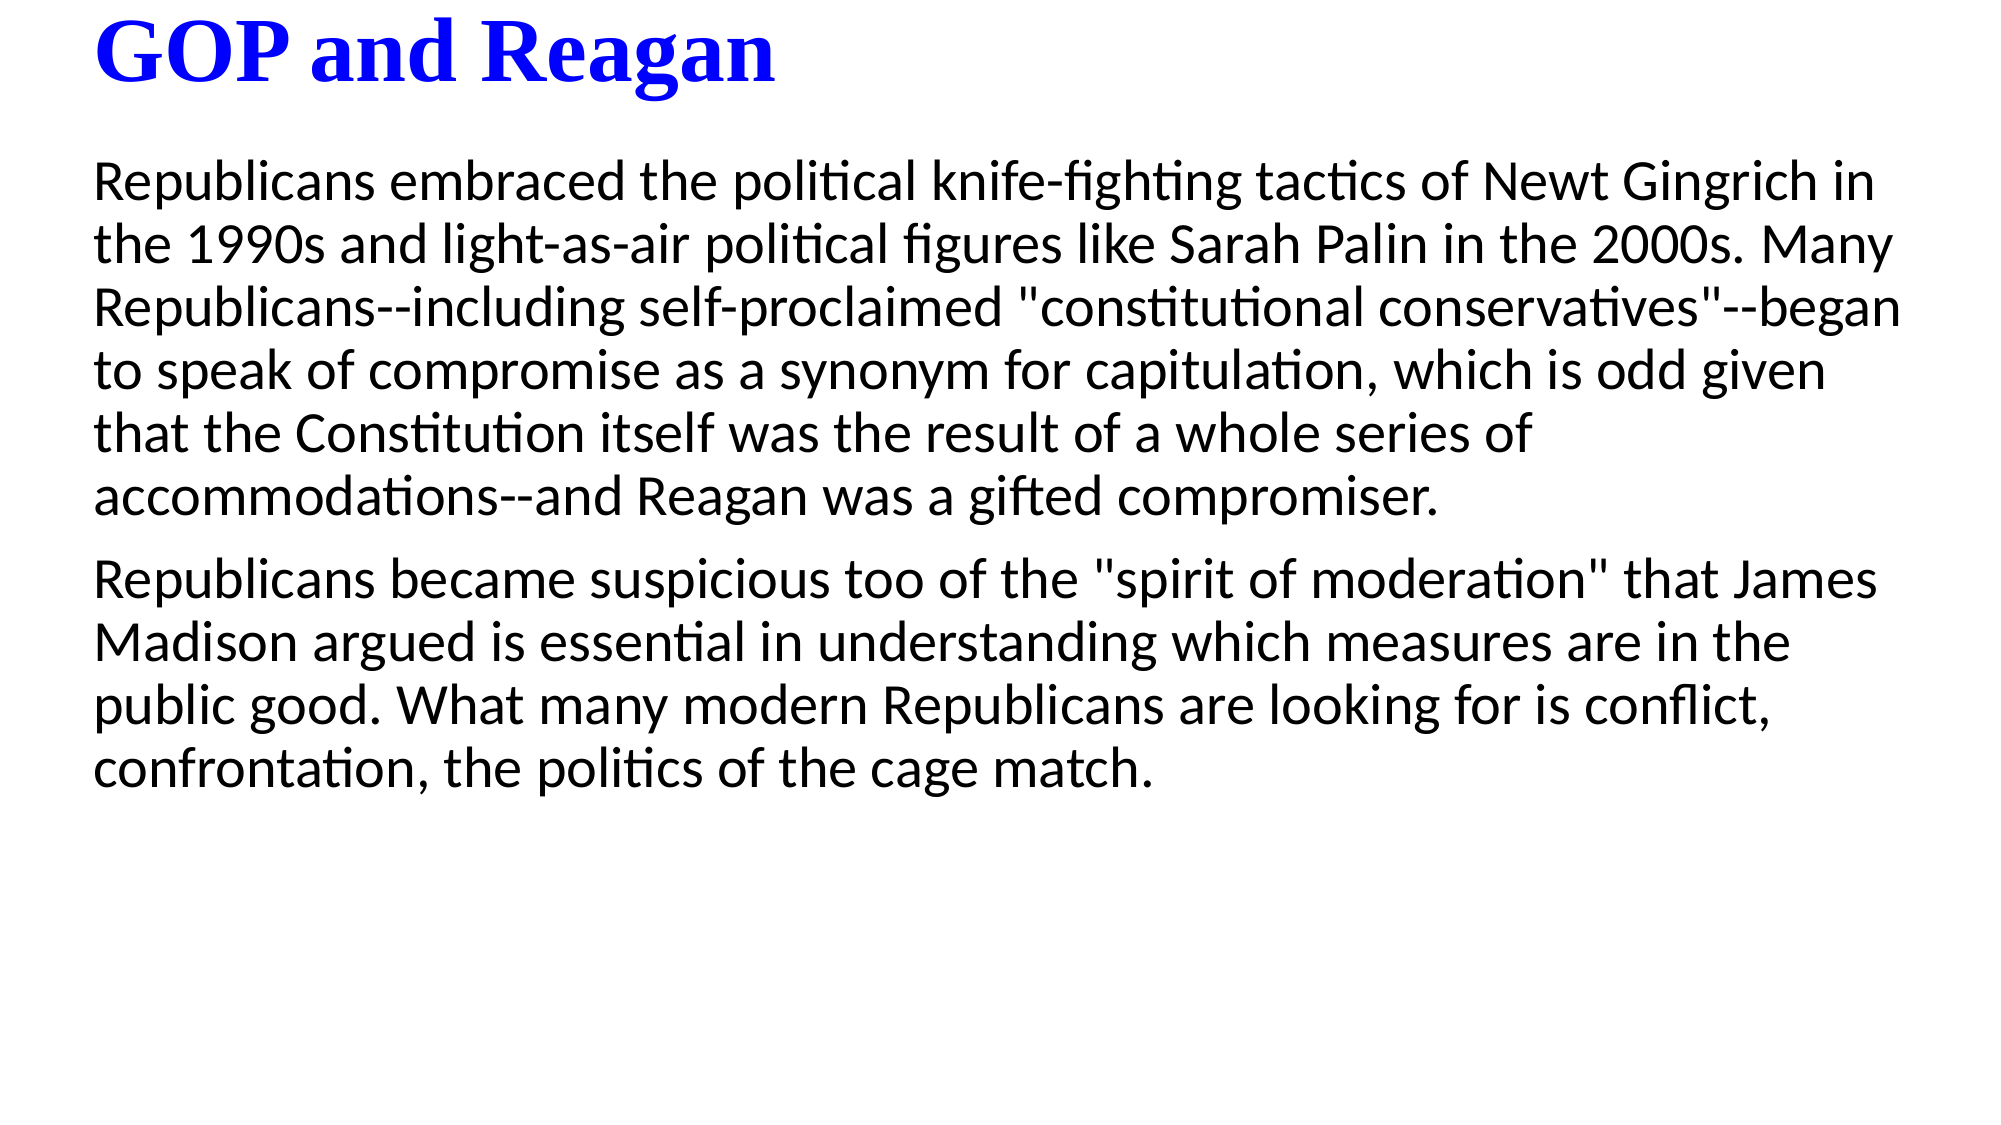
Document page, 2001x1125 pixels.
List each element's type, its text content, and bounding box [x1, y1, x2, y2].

text_box GOP and Reagan [78, 0, 1750, 105]
list Republicans embraced the political knife-fighting tactics of Newt Gingrich in the 1990s and light-as-air political figures like Sarah Palin in the 2000s. Many Republicans--including self-proclaimed "constitutional conservatives"--began to speak of compromise as a synonym for capitulation, which is odd given that the Constitution itself was the result of a whole series of accommodations--and Reagan was a gifted compromiser. Republicans became suspicious too of the "spirit of moderation" that James Madison argued is essential in understanding which measures are in the public good. What many modern Republicans are looking for is conflict, confrontation, the politics of the cage match. [78, 143, 1944, 1072]
